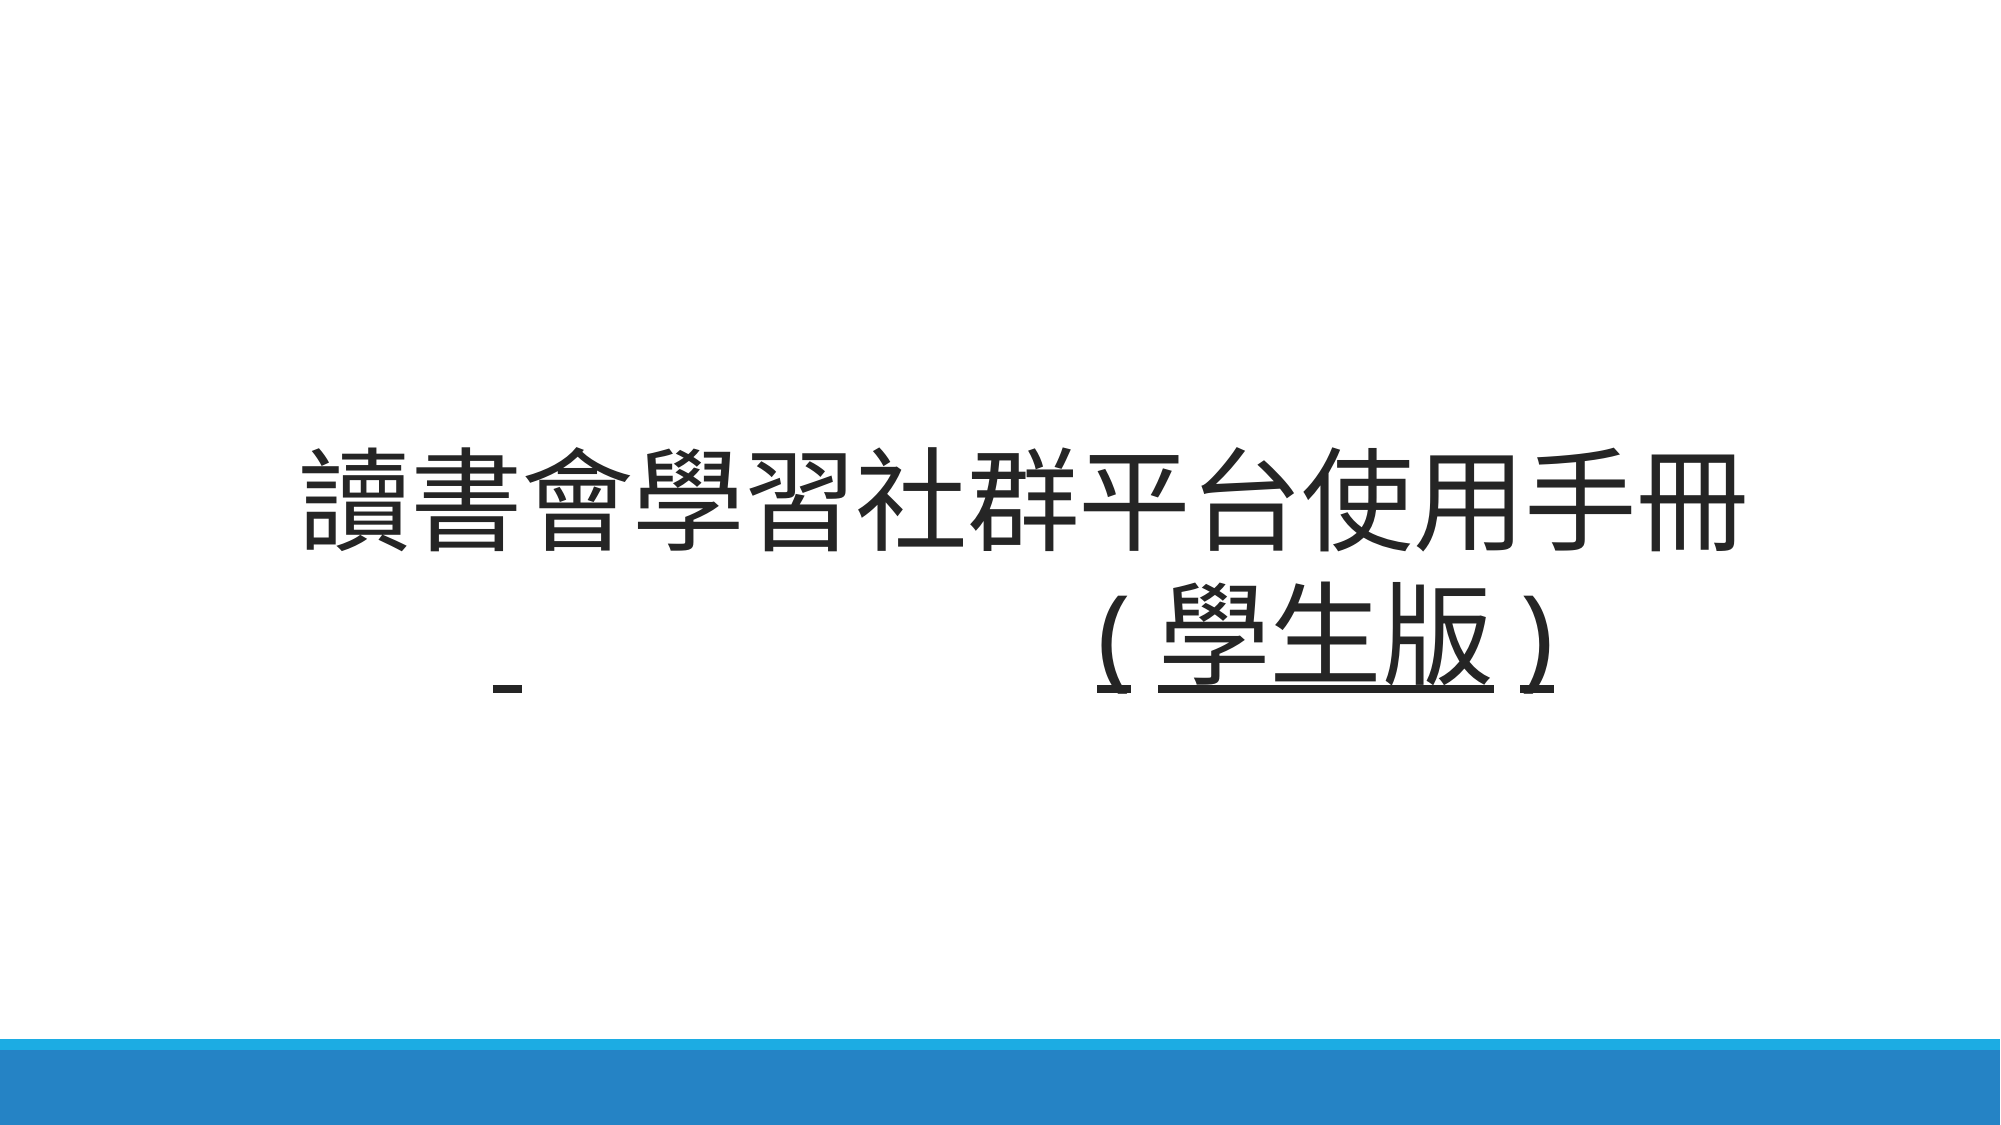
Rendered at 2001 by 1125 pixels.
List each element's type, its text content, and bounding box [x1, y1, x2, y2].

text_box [0, 1038, 2000, 1125]
title 讀書會學習社群平台使用手冊 (學生版) [196, 430, 1821, 833]
